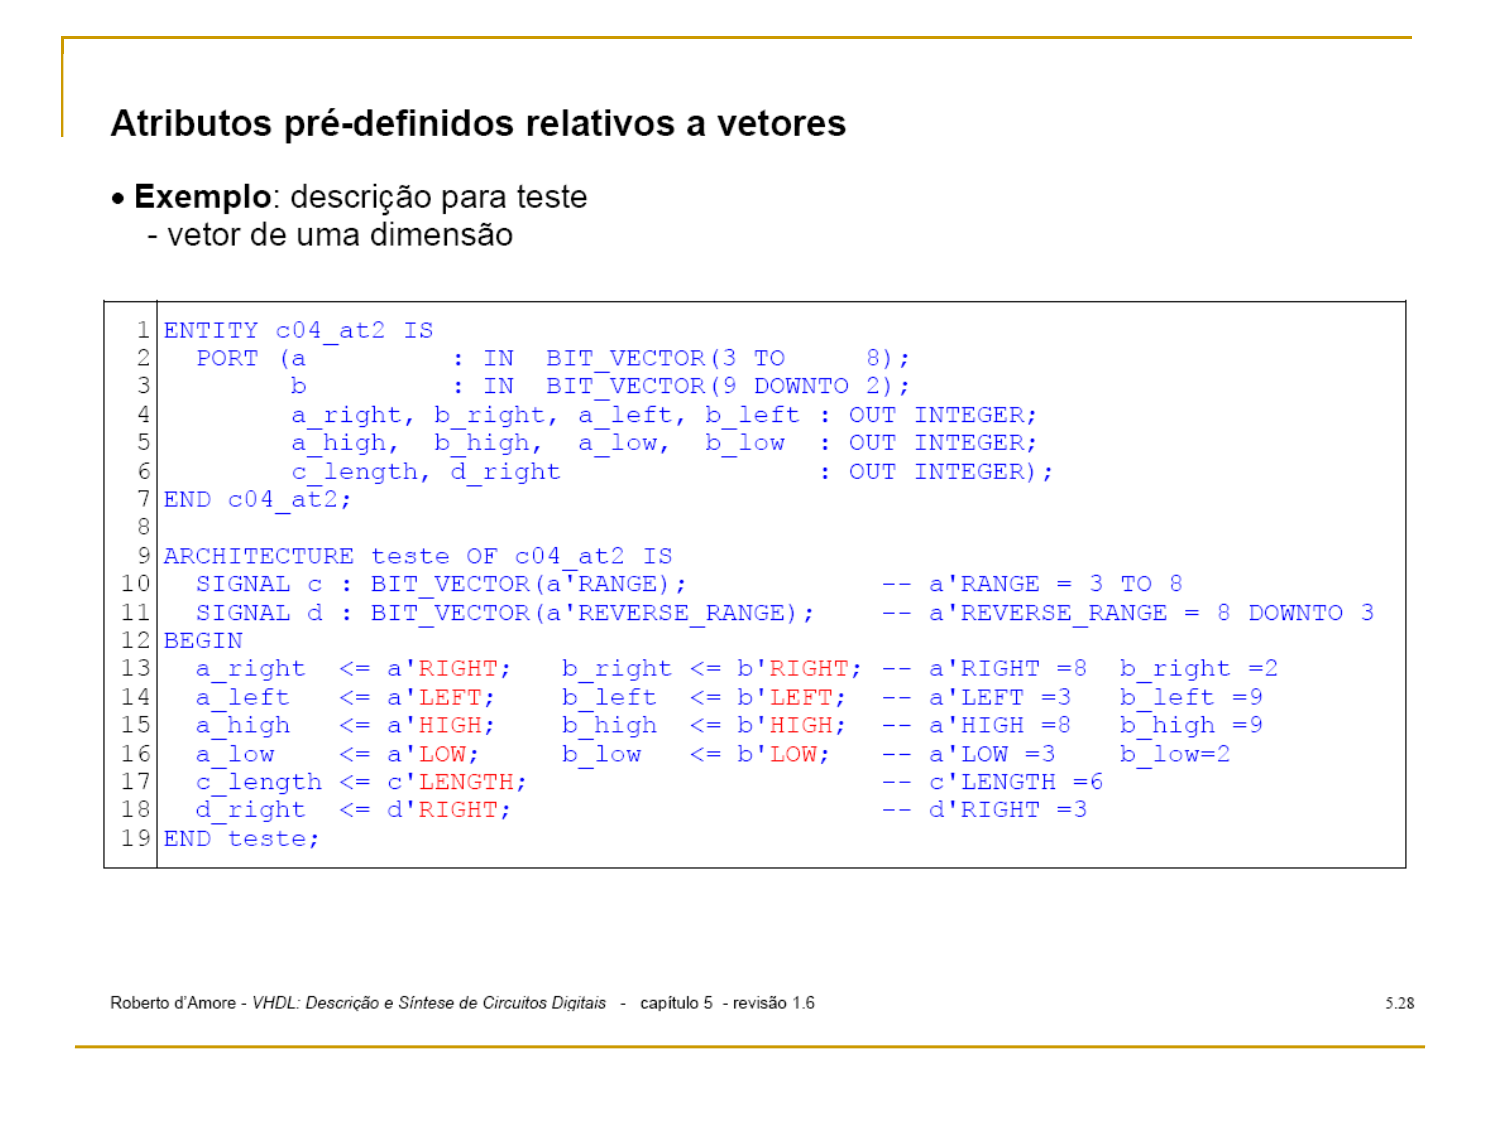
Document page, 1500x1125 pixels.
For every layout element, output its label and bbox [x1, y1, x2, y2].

picture [63, 54, 1459, 1037]
